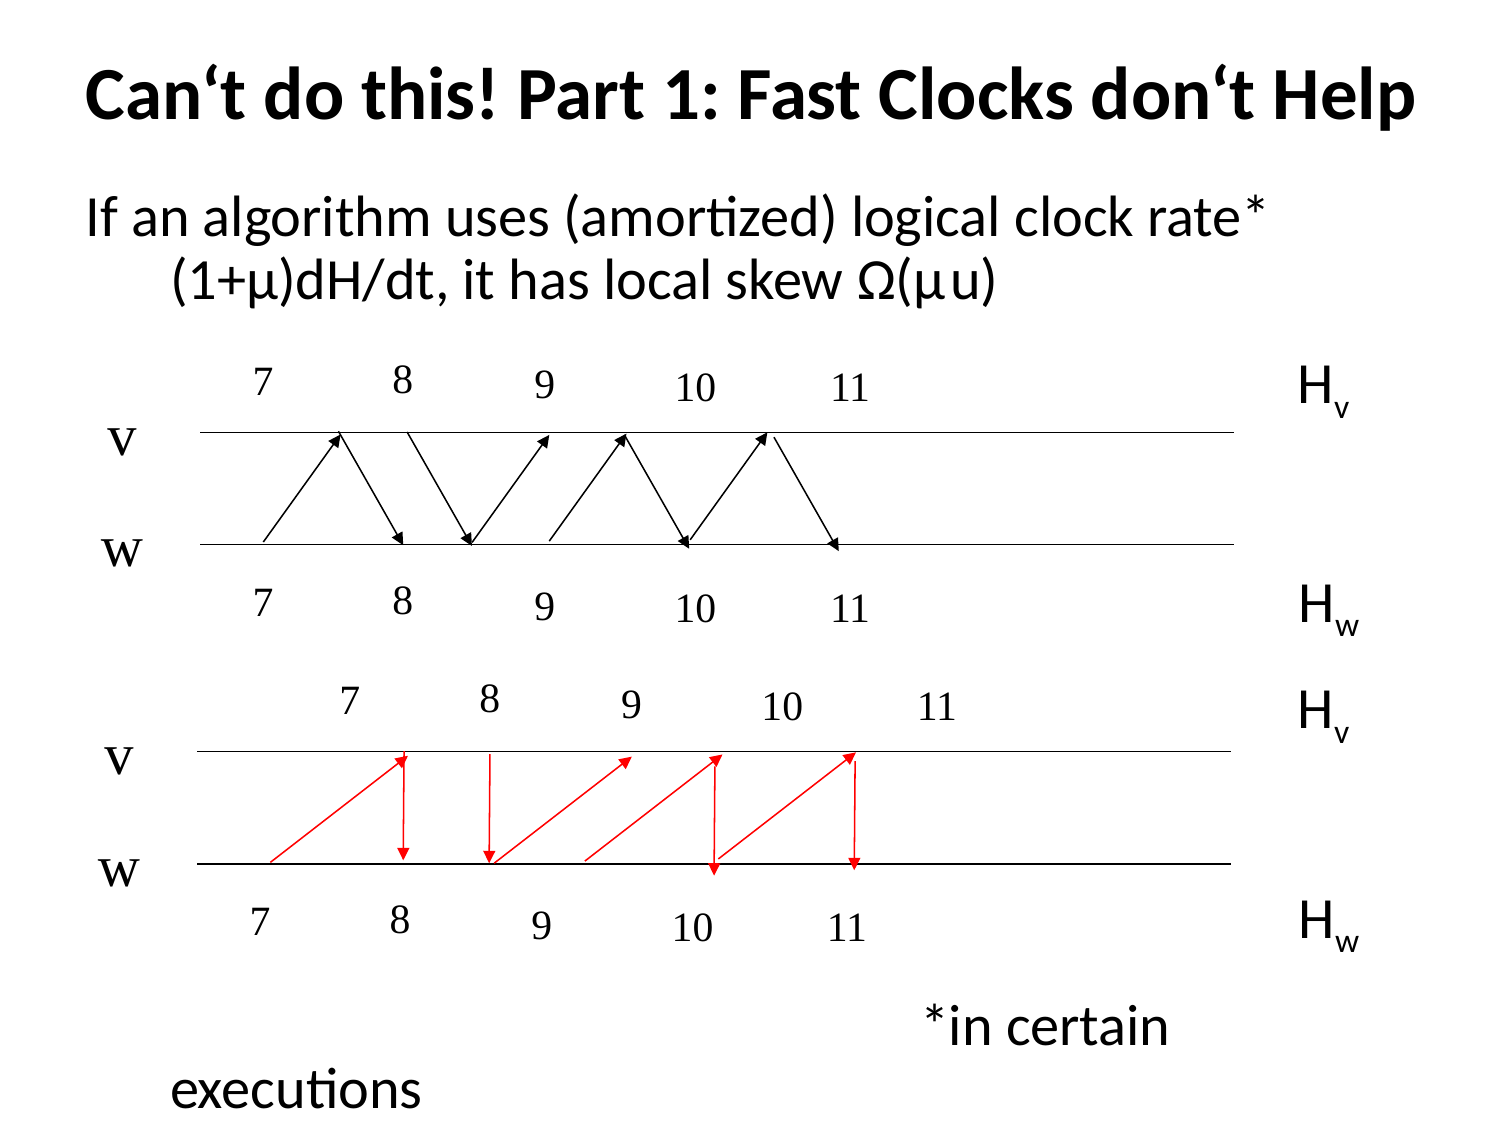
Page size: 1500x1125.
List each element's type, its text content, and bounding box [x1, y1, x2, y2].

text_box Hv [1283, 662, 1365, 758]
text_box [85, 343, 1235, 640]
text_box Hw [1284, 556, 1375, 651]
text_box If an algorithm uses (amortized) logical clock rate* (1+μ)dH/dt, it has local skew Ω(μ u) *in certain executions [70, 178, 1394, 1125]
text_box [82, 662, 1232, 959]
text_box Hv [1283, 338, 1365, 433]
text_box Hw [1284, 872, 1375, 967]
title Can‘t do this! Part 1: Fast Clocks don‘t Help [70, 37, 1450, 150]
